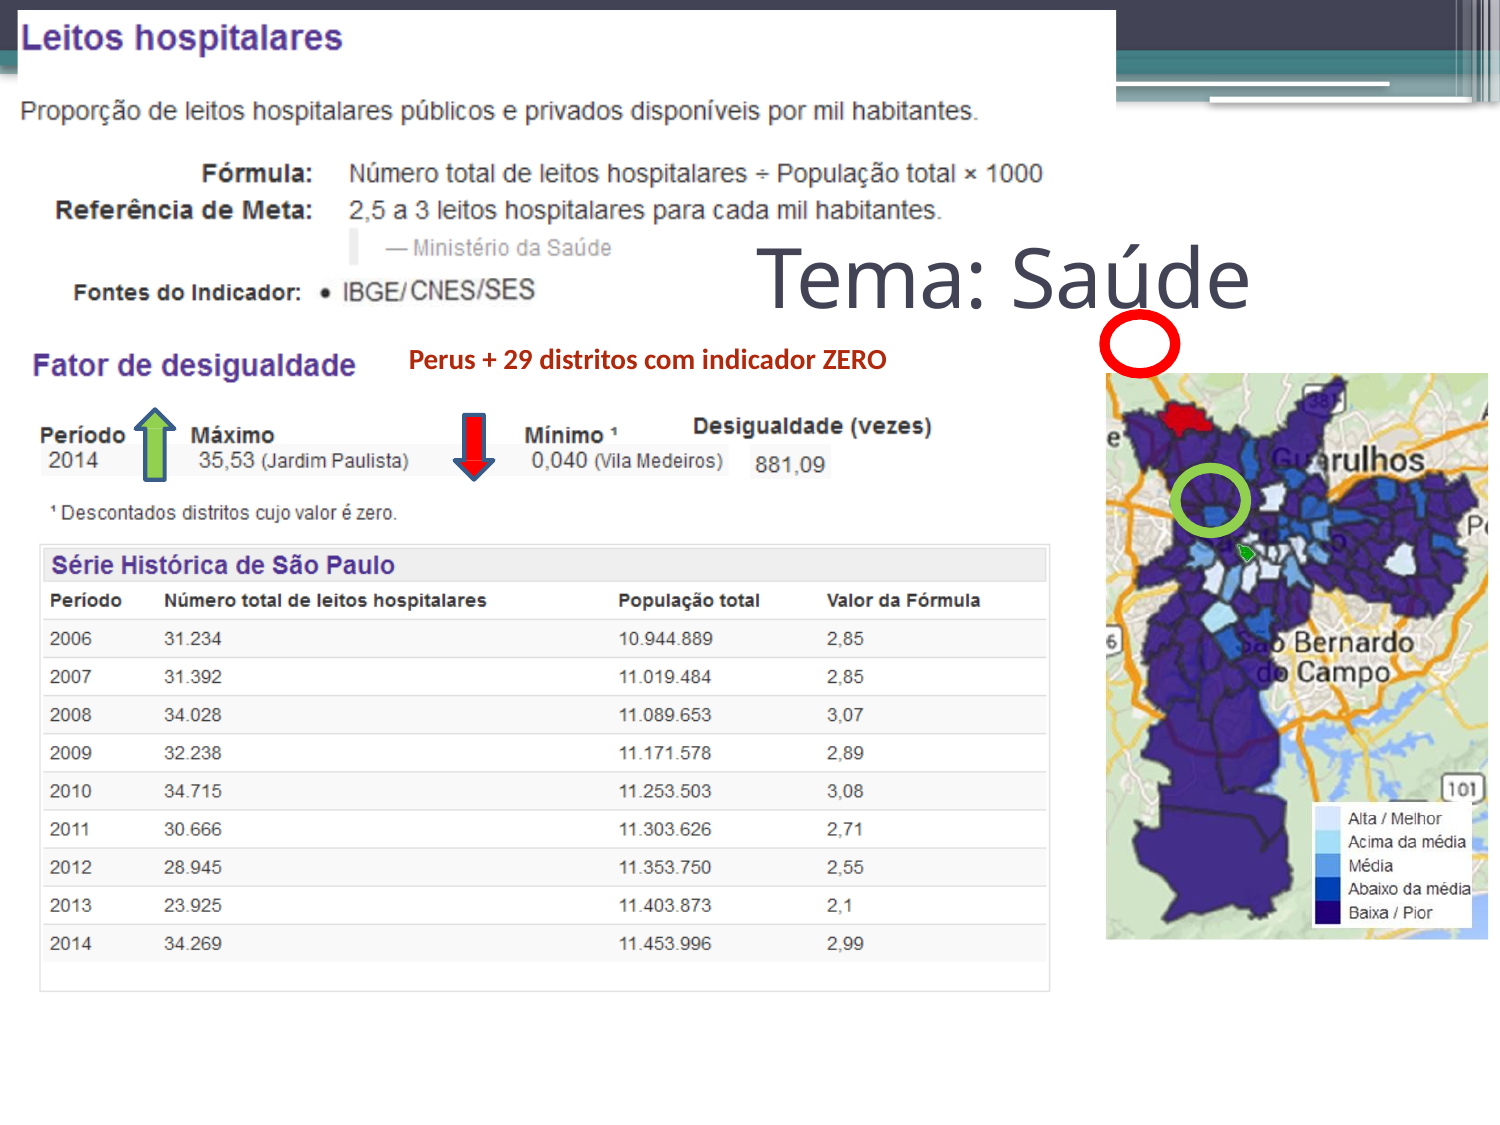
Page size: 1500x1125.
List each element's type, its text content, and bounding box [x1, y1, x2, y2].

text_box [135, 409, 175, 480]
text_box [41, 444, 145, 476]
text_box [312, 278, 538, 307]
title Tema: Saúde [75, 181, 1425, 369]
text_box [165, 444, 469, 476]
text_box Perus + 29 distritos com indicador ZERO [406, 340, 890, 376]
text_box [749, 444, 832, 479]
text_box [64, 275, 311, 315]
text_box [1104, 314, 1176, 374]
text_box [454, 414, 494, 480]
text_box [41, 491, 404, 536]
text_box [690, 408, 940, 444]
text_box [479, 444, 729, 476]
text_box [17, 10, 1117, 269]
text_box [1104, 373, 1489, 940]
text_box [29, 540, 1057, 1000]
text_box [18, 338, 656, 445]
text_box [1175, 467, 1247, 533]
